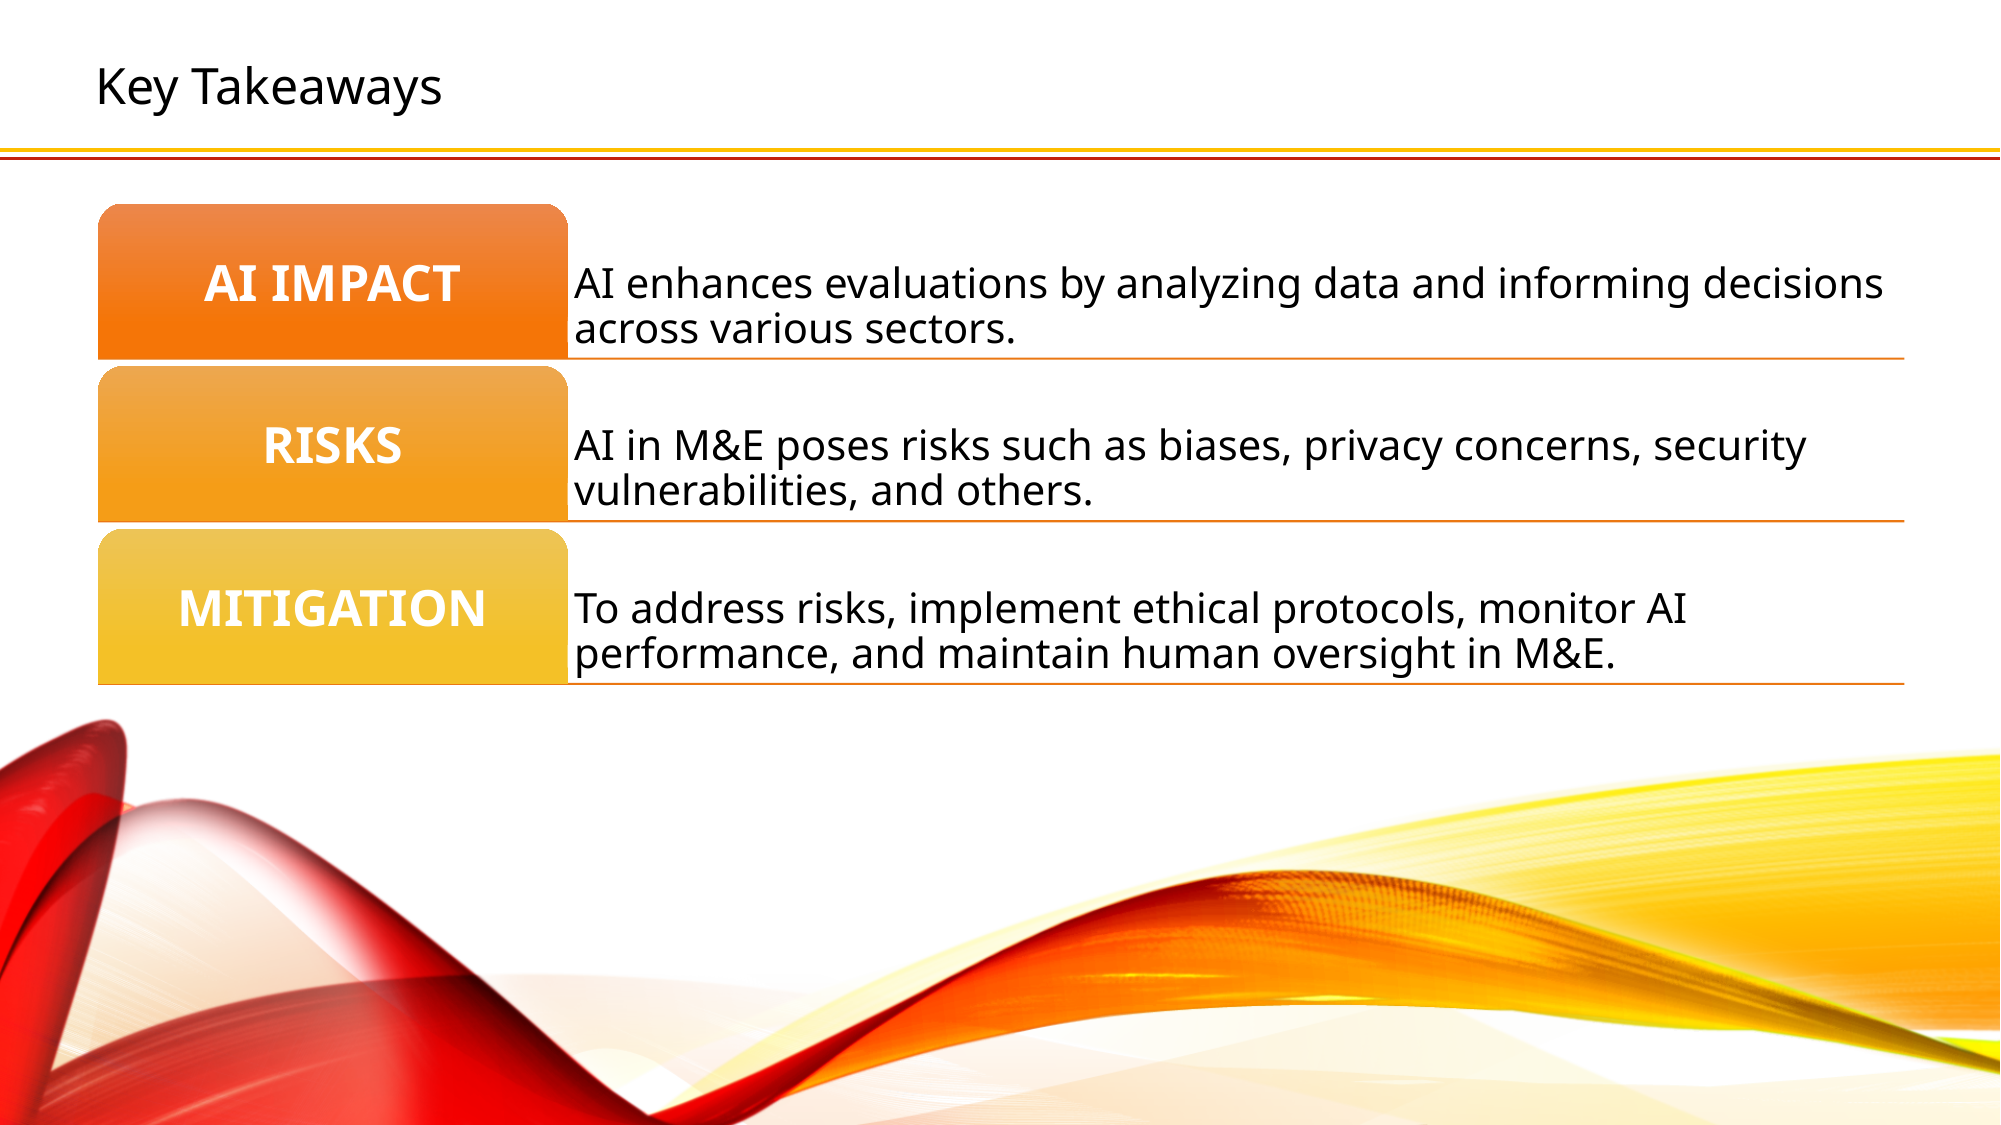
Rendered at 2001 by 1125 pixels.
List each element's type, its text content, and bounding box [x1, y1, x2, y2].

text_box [97, 203, 1905, 685]
picture [0, 717, 2000, 1125]
text_box Key Takeaways [80, 47, 1874, 122]
